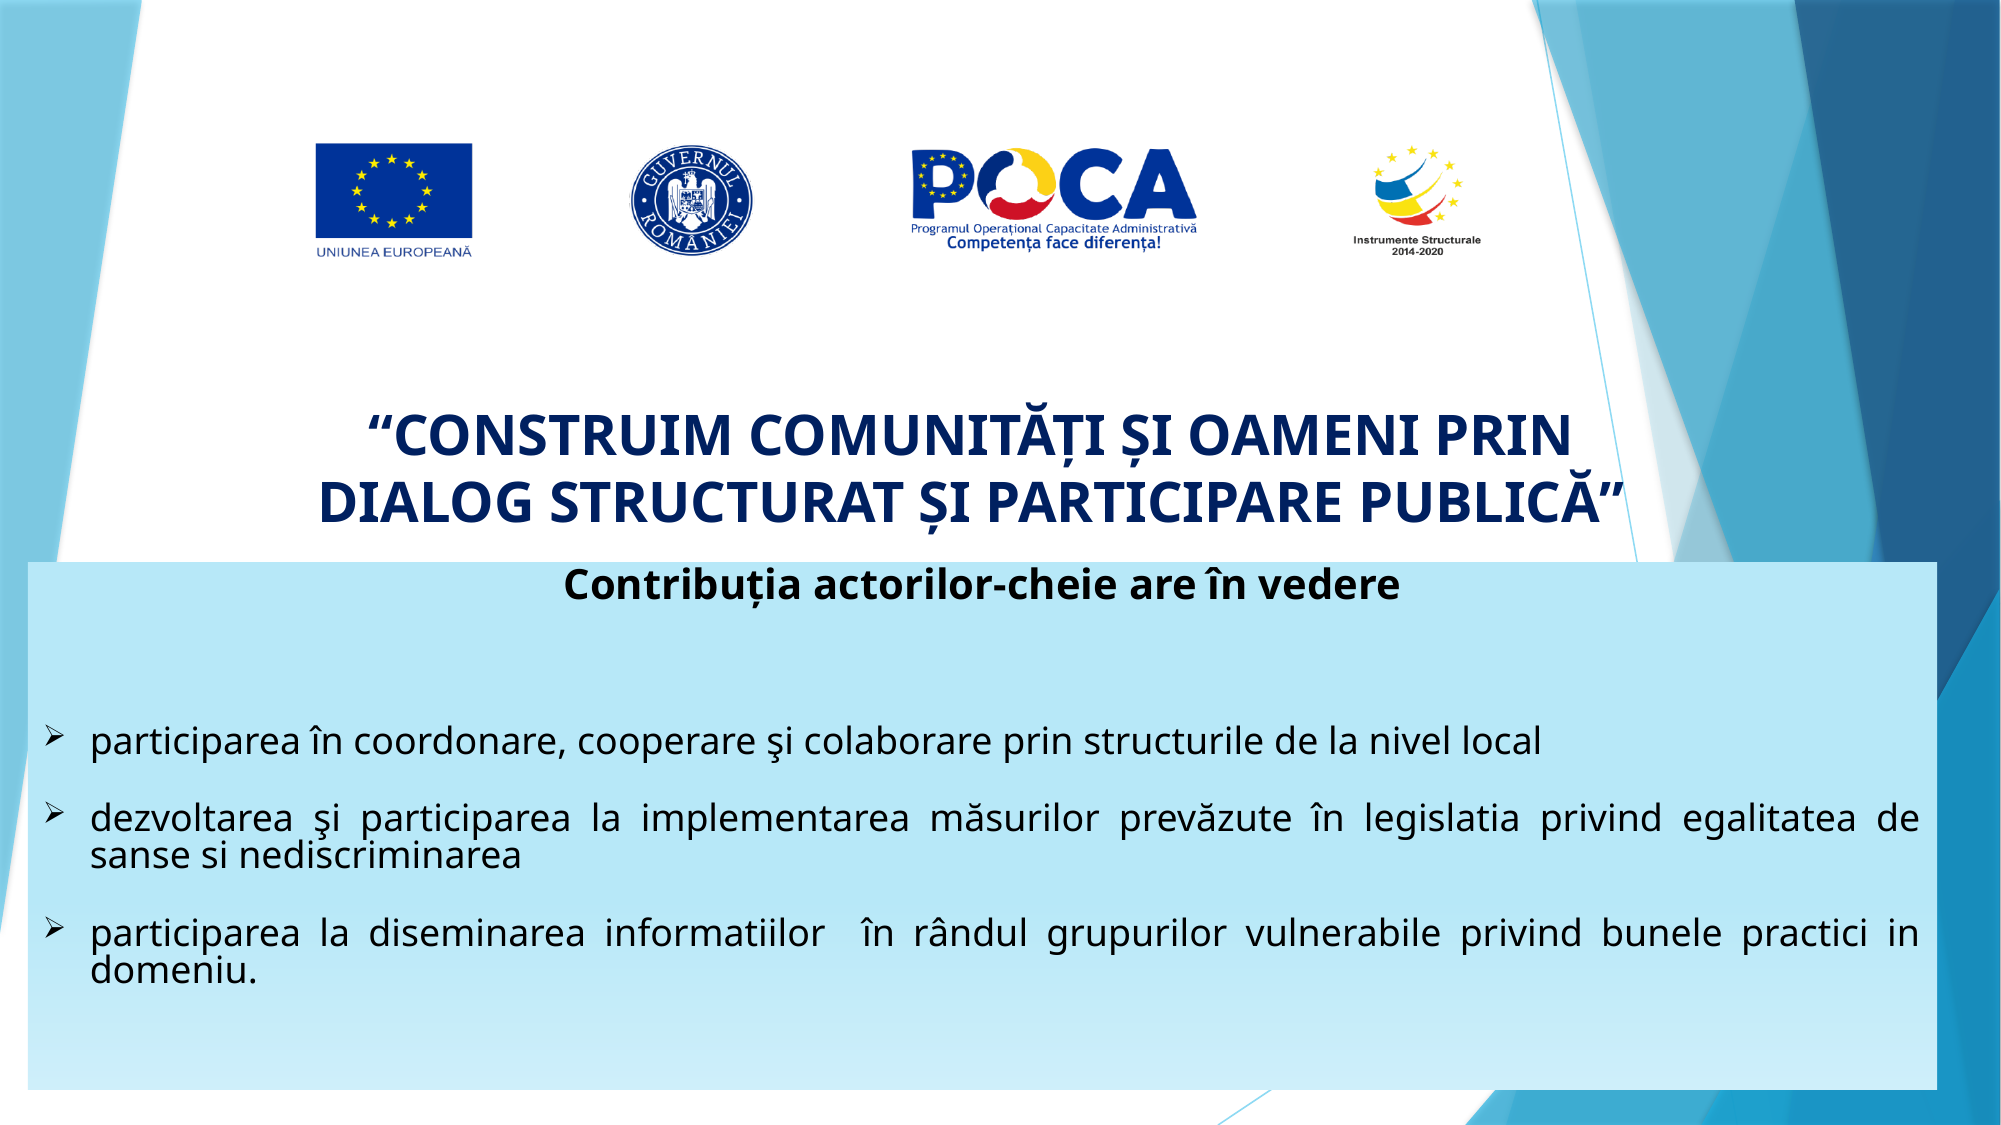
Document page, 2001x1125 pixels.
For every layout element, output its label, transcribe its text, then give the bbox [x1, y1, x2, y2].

picture [314, 142, 1482, 258]
subtitle Contribuția actorilor-cheie are în vedere participarea în coordonare, cooperare şi colaborare prin structurile de la nivel local dezvoltarea şi participarea la implementarea măsurilor prevăzute în legislatia privind egalitatea de sanse si nediscriminarea participarea la diseminarea informatiilor în rândul grupurilor vulnerabile privind bunele practici in domeniu. [27, 562, 1938, 1090]
title “CONSTRUIM COMUNITĂȚI ȘI OAMENI PRIN DIALOG STRUCTURAT ȘI PARTICIPARE PUBLICĂ” [293, 332, 1649, 542]
